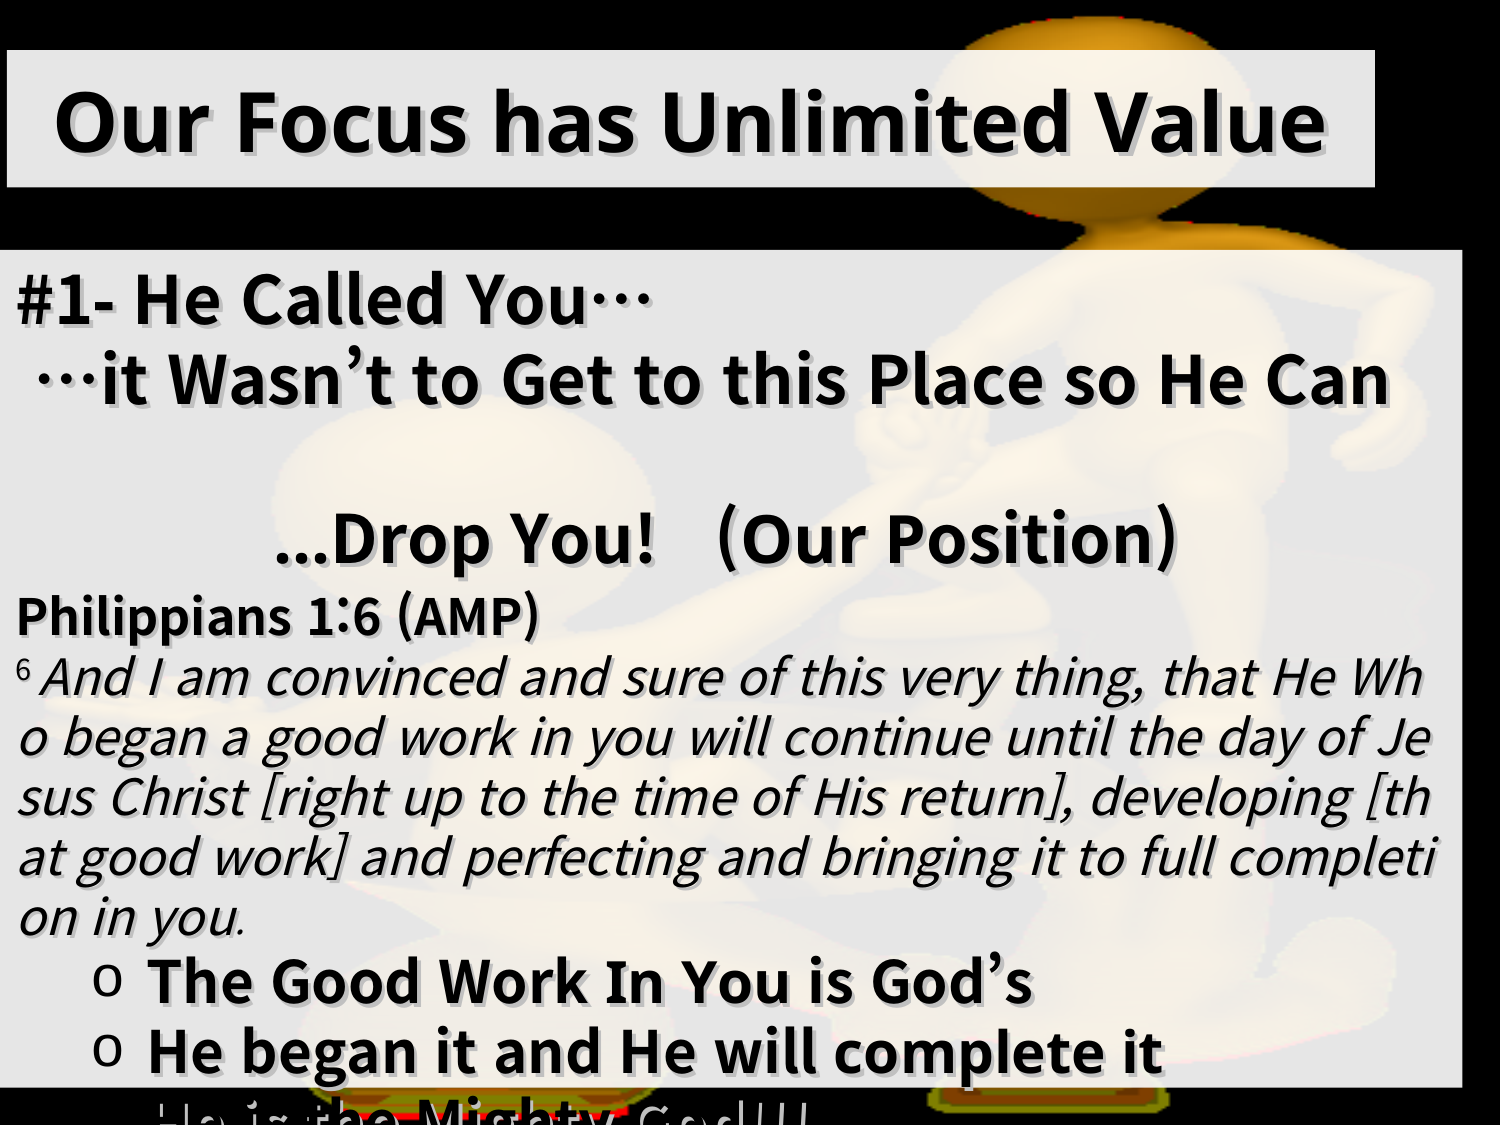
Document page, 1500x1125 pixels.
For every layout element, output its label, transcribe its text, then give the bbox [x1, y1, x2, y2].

title Our Focus has Unlimited Value [6, 50, 1375, 188]
picture [0, 0, 1500, 1125]
subtitle #1- He Called You… …it Wasn’t to Get to this Place so He Can …Drop You! (Our Position) Philippians 1:6 (AMP) 6 And I am convinced and sure of this very thing, that He Who began a good work in you will continue until the day of Jesus Christ [right up to the time of His return], developing [that good work] and perfecting and bringing it to full completion in you. The Good Work In You is God’s He began it and He will complete it He is the Mighty God!!! [0, 249, 1463, 1088]
